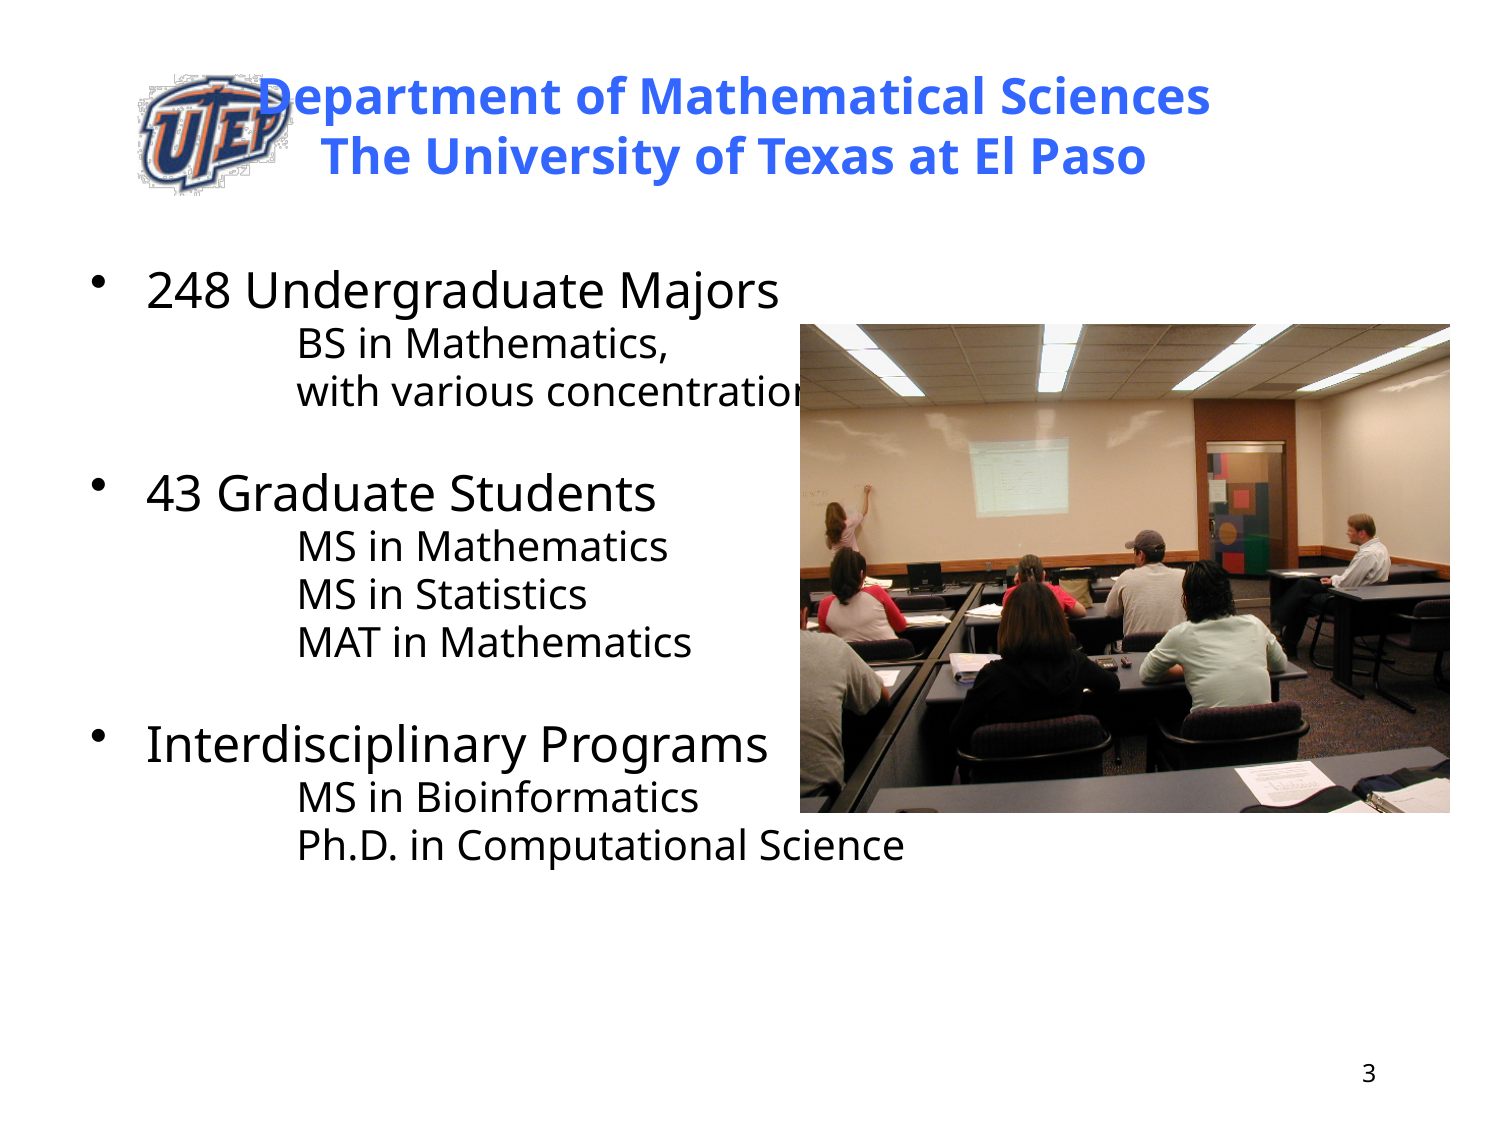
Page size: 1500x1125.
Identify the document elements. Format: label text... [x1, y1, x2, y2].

picture [137, 74, 294, 196]
picture [799, 324, 1451, 813]
list 248 Undergraduate Majors BS in Mathematics, with various concentrations 43 Graduate Students MS in Mathematics MS in Statistics MAT in Mathematics Interdisciplinary Programs MS in Bioinformatics Ph.D. in Computational Science [75, 262, 925, 1088]
